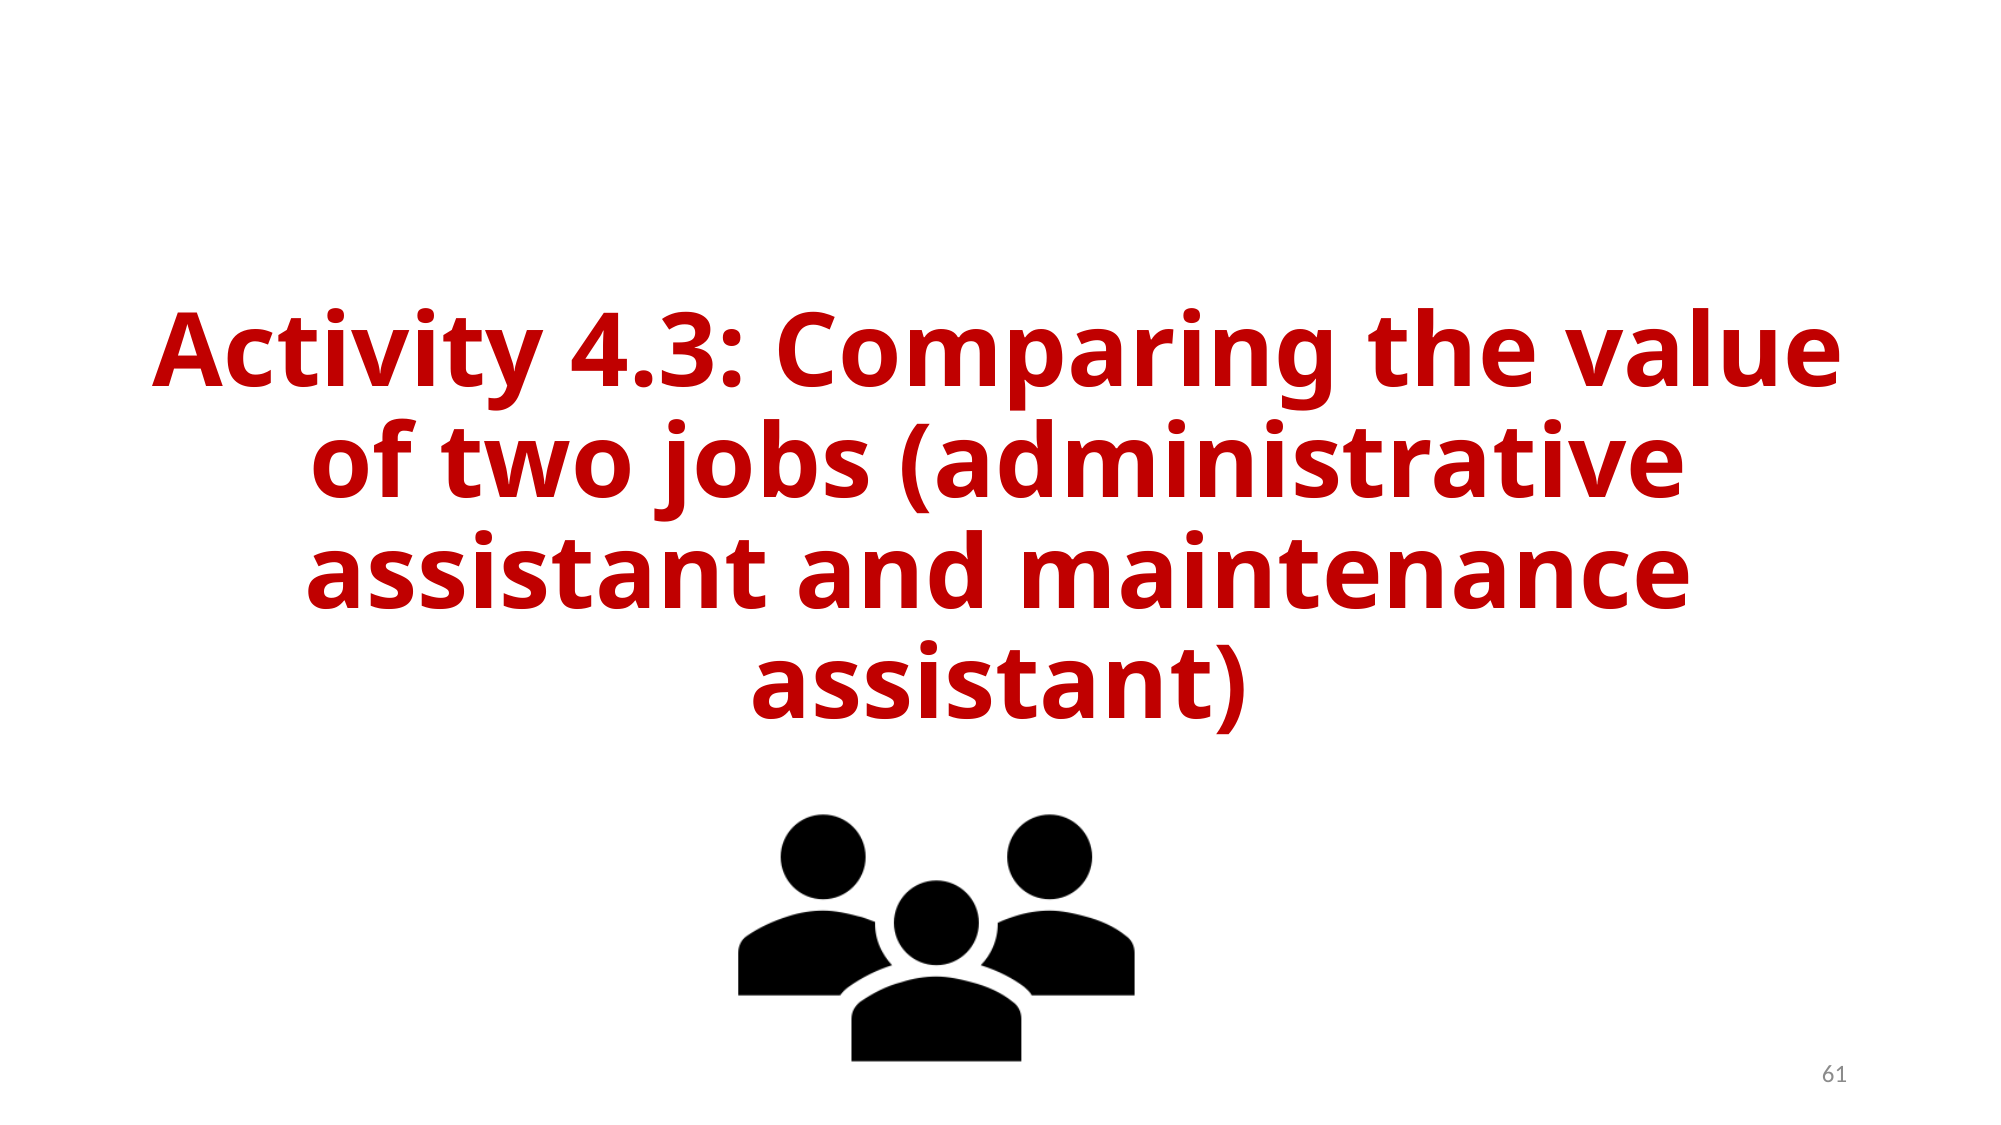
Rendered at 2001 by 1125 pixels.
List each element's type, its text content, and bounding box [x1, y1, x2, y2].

slide_number 61 [1412, 1042, 1863, 1103]
picture [710, 712, 1163, 1125]
title Activity 4.3: Comparing the value of two jobs (administrative assistant and maintenance assistant) [136, 280, 1862, 749]
